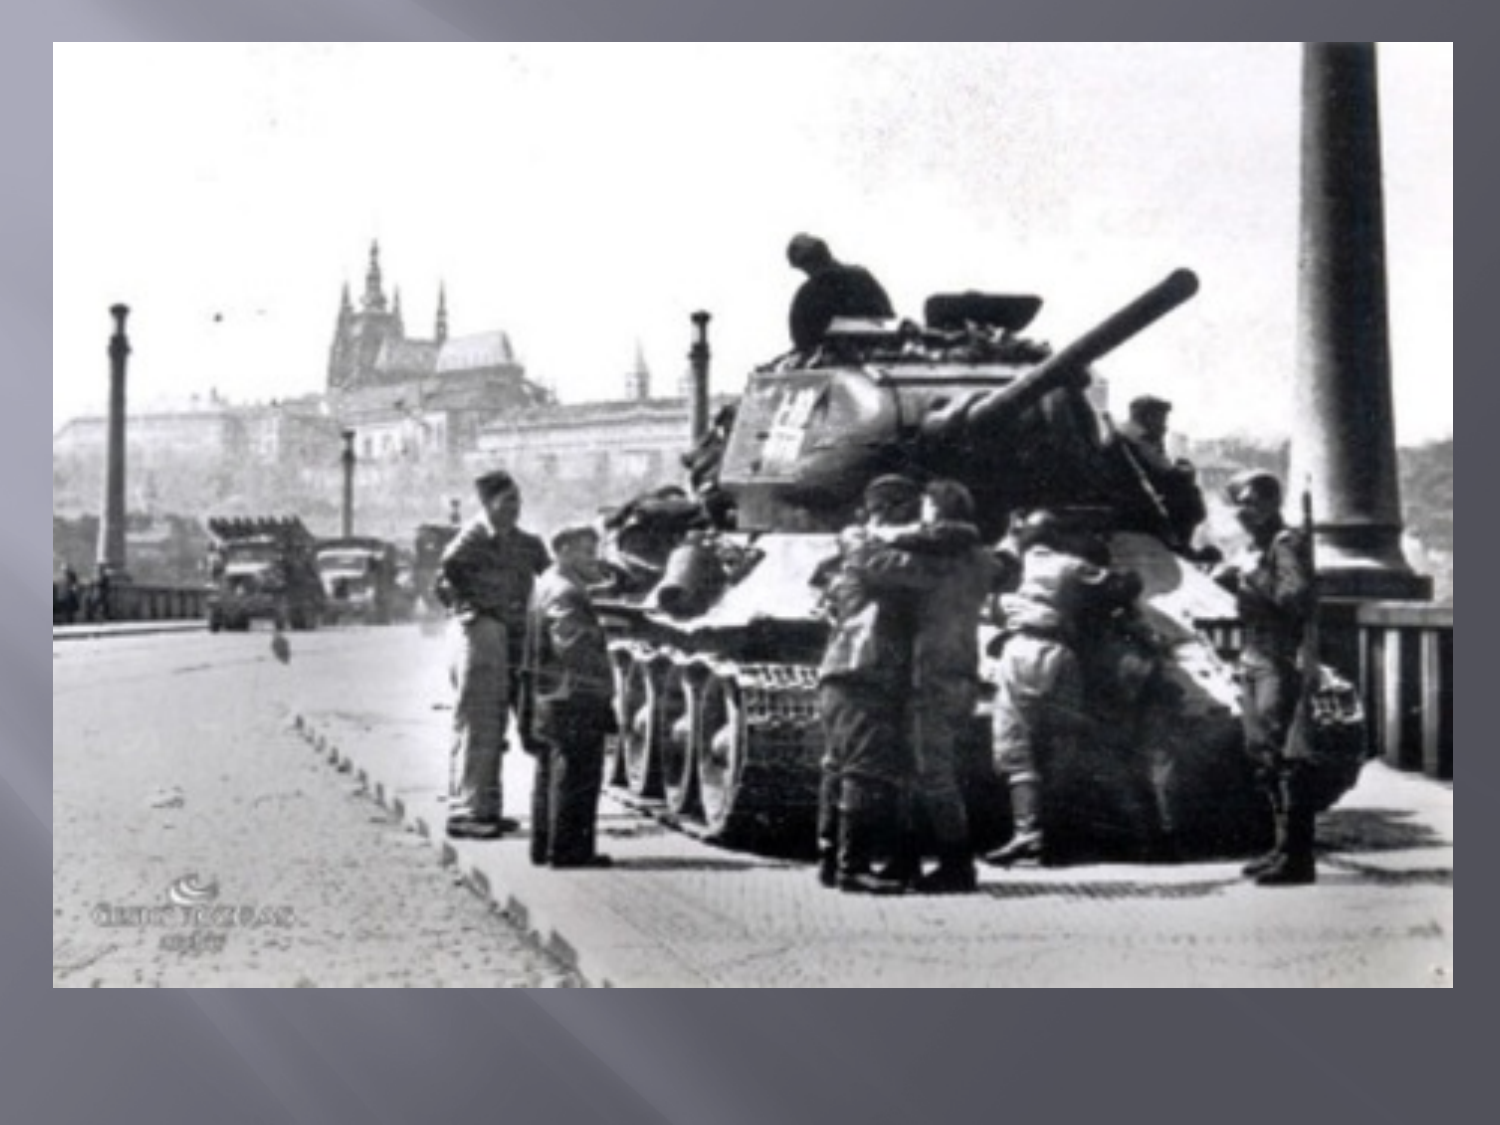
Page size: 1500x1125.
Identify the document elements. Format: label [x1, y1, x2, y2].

picture [52, 42, 1454, 988]
